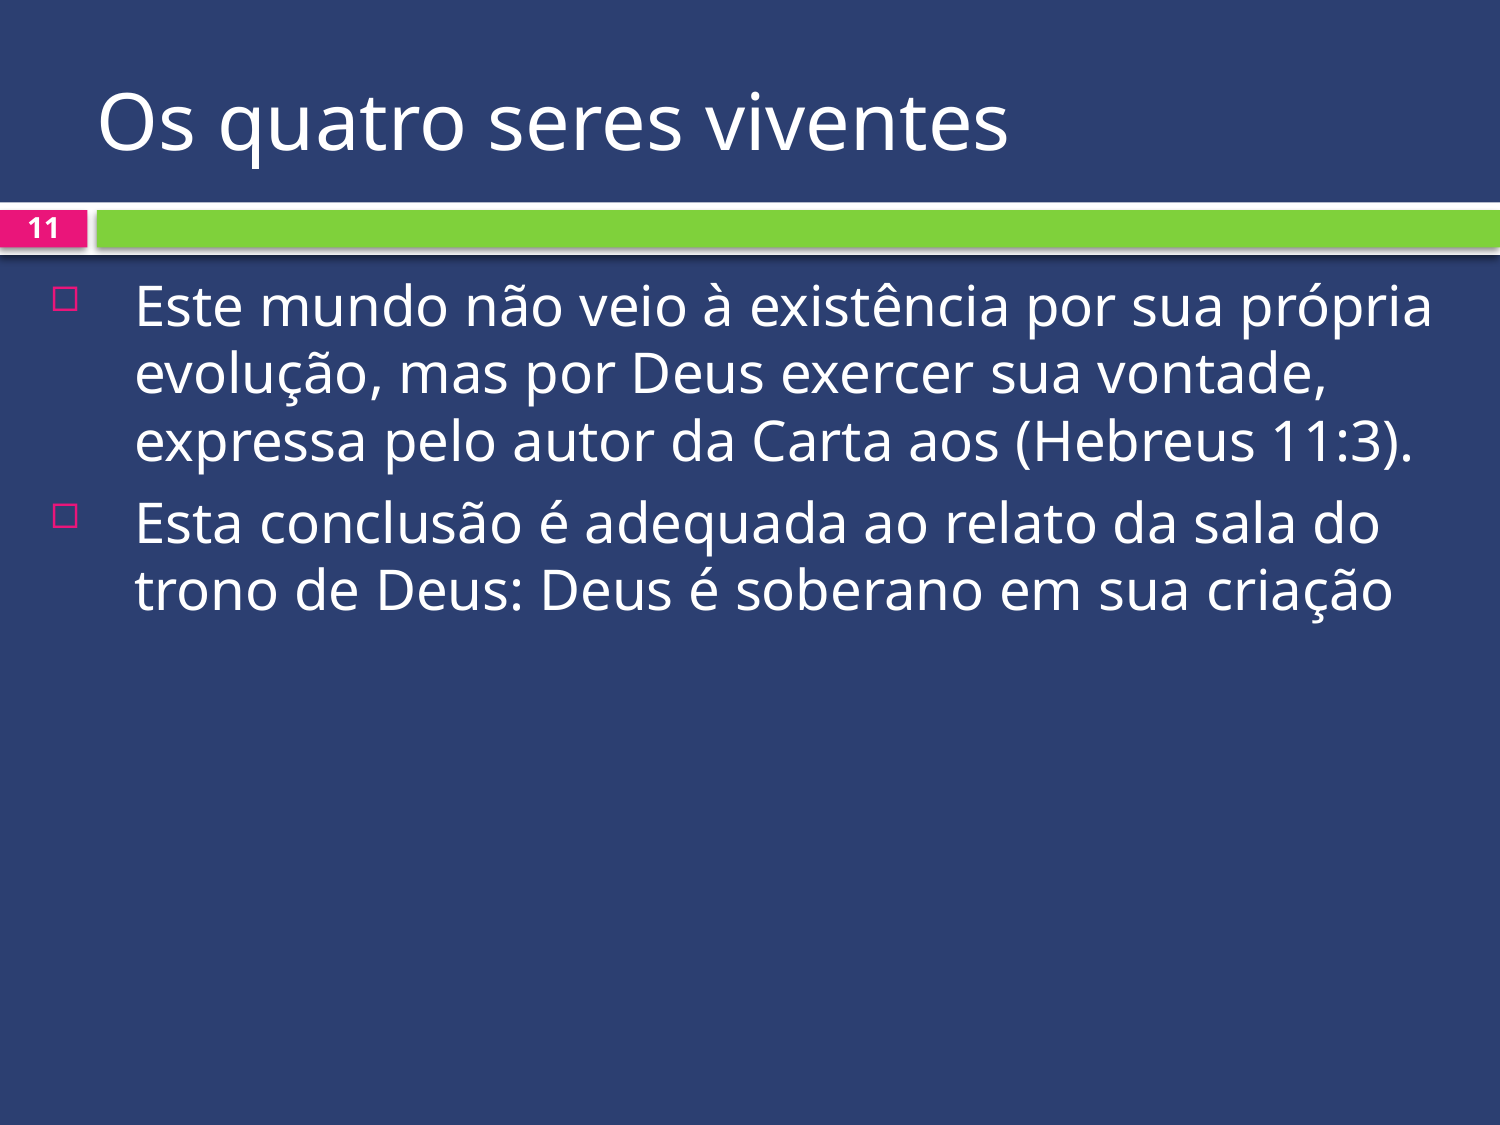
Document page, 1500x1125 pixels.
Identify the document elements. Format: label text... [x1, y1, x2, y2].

title Os quatro seres viventes [82, 37, 1438, 200]
list Este mundo não veio à existência por sua própria evolução, mas por Deus exercer sua vontade, expressa pelo autor da Carta aos (Hebreus 11:3). Esta conclusão é adequada ao relato da sala do trono de Deus: Deus é soberano em sua criação [35, 262, 1465, 1090]
slide_number 11 [0, 208, 88, 249]
